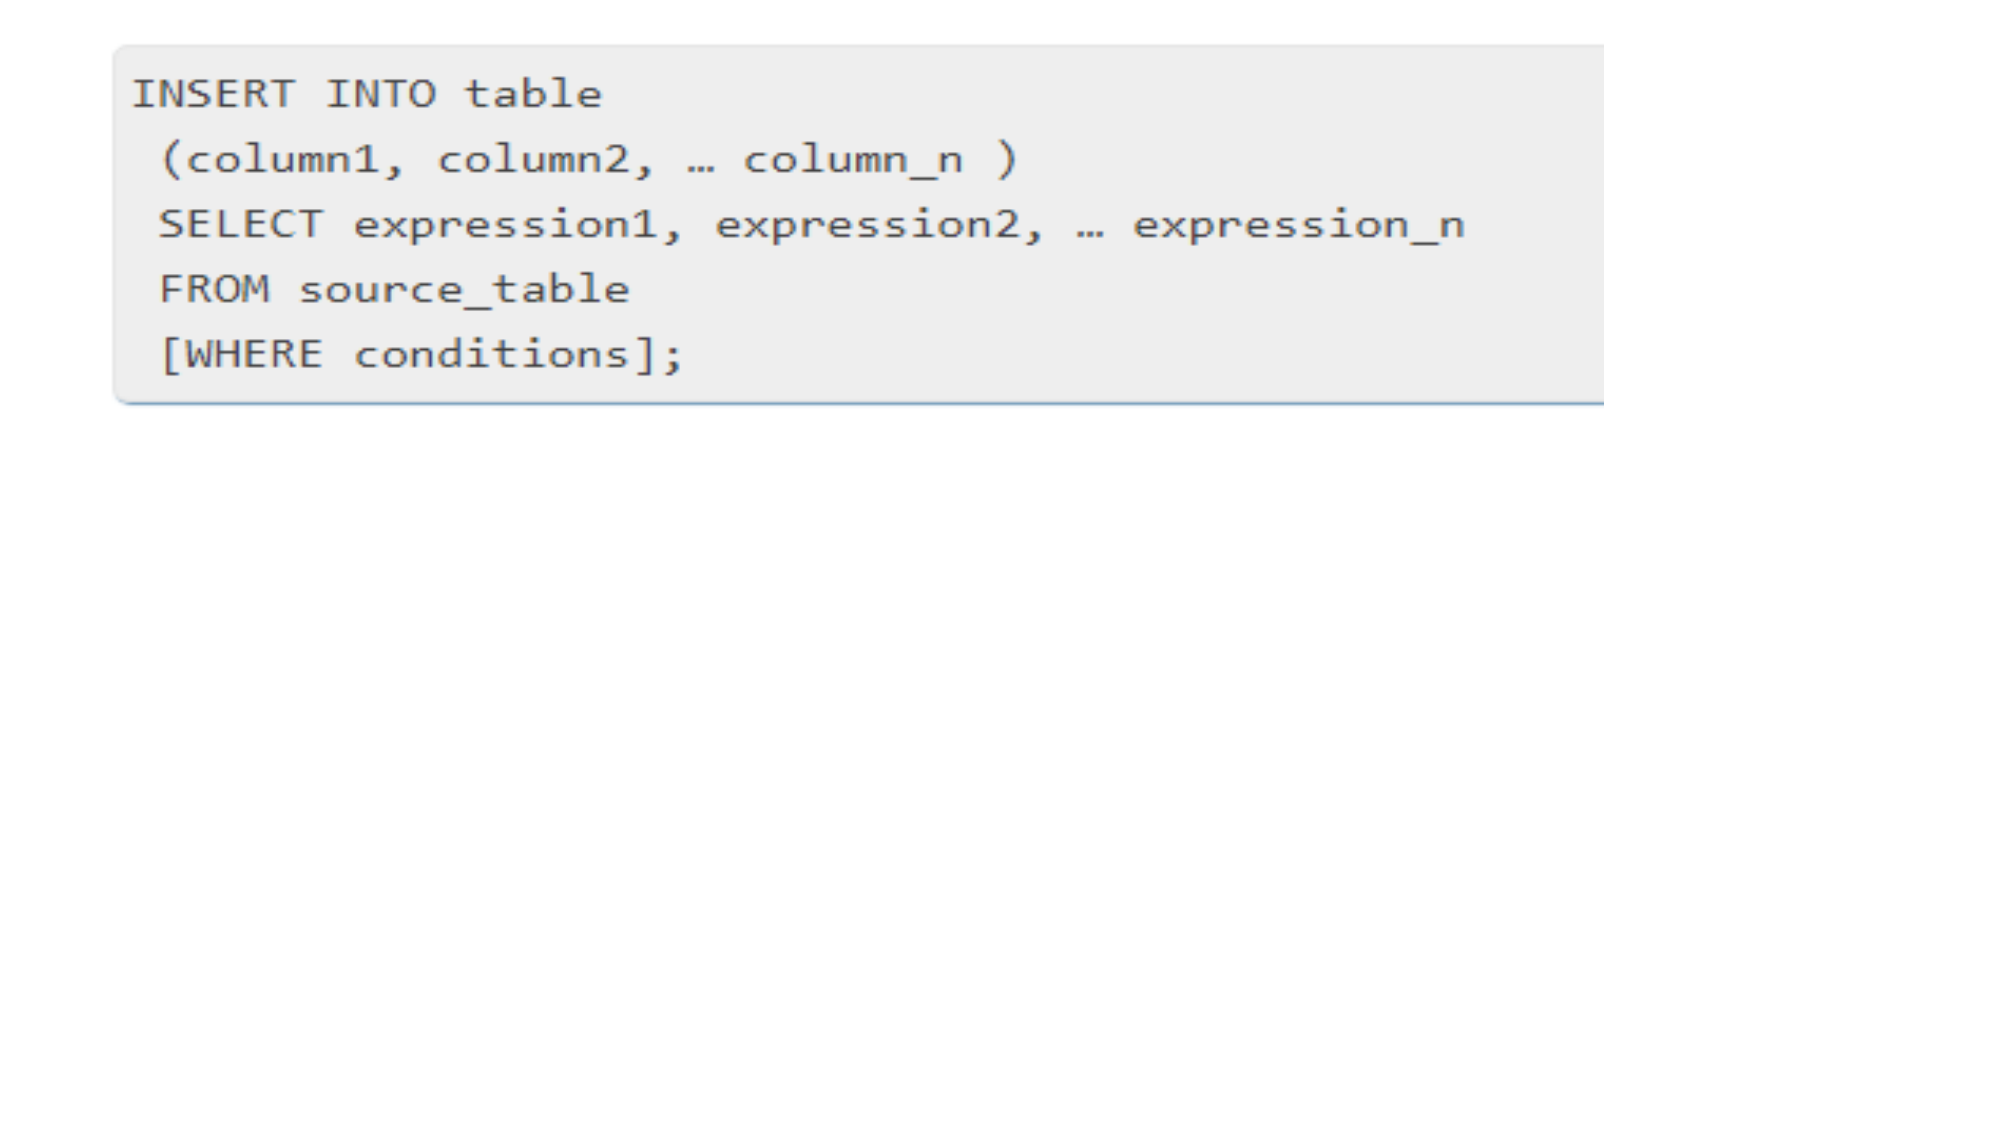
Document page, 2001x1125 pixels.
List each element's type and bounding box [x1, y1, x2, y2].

picture [104, 40, 1604, 414]
